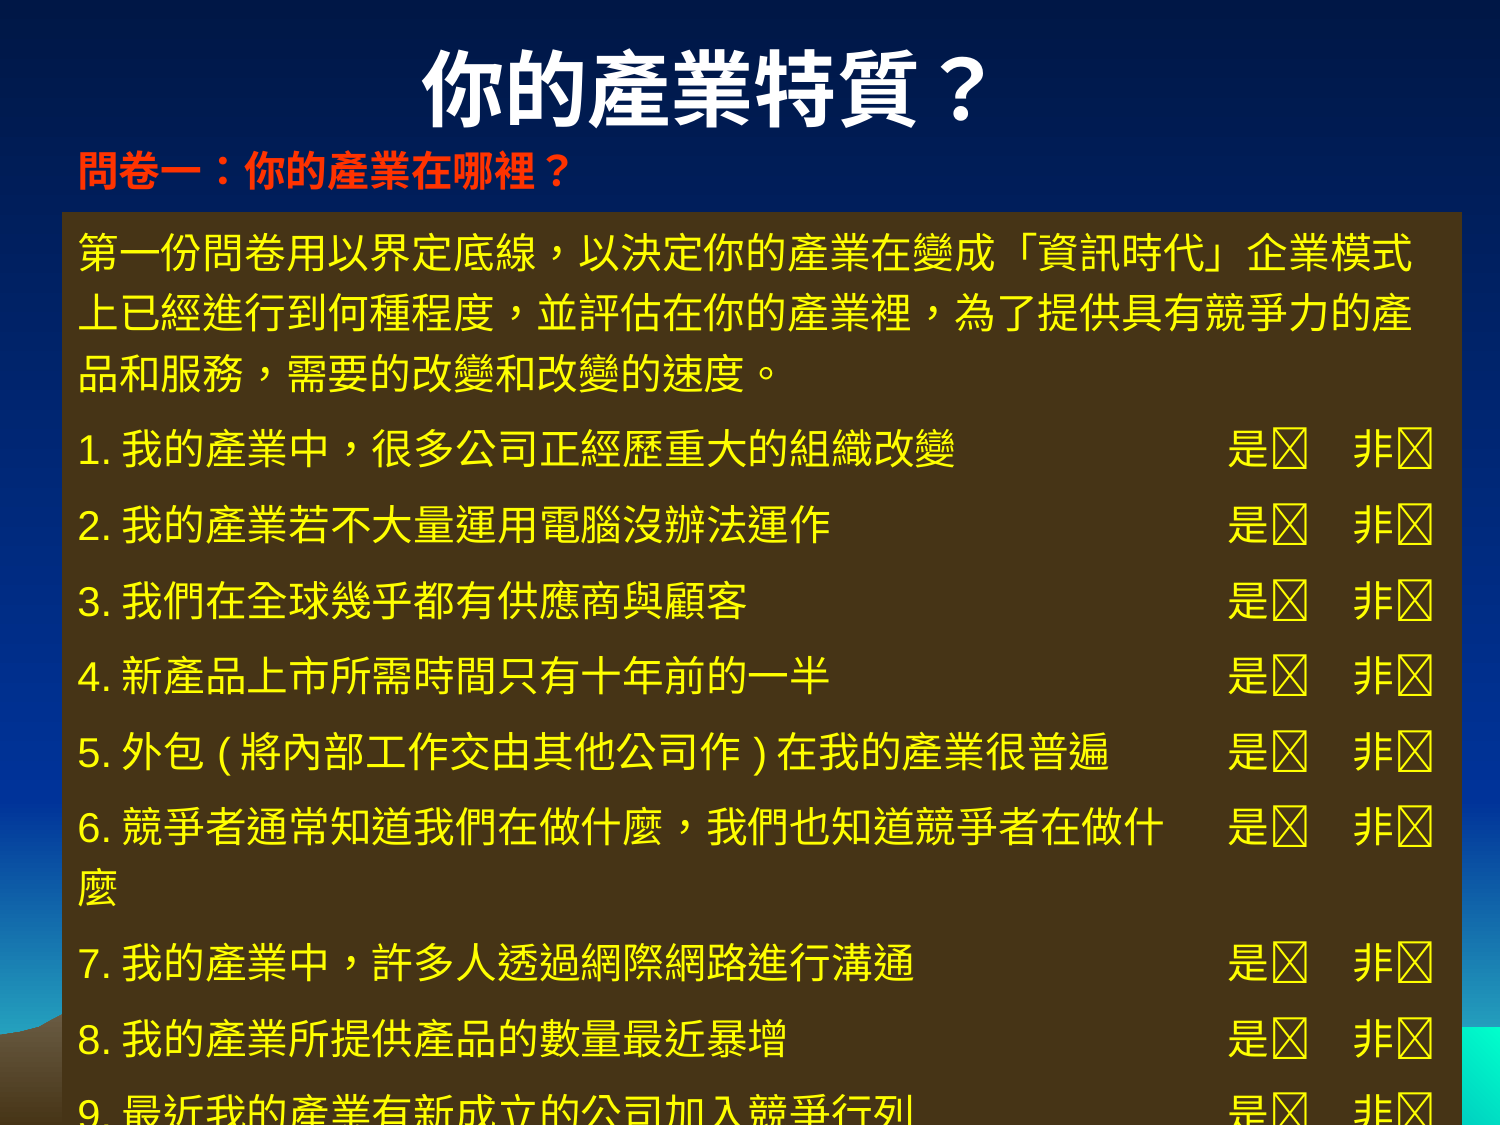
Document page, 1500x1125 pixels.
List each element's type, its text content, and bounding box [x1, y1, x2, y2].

table_cell 是 [1212, 711, 1337, 787]
title 你的產業特質？ [74, 0, 1351, 176]
table_cell 非 [1337, 998, 1462, 1074]
table_cell 非 [1337, 636, 1462, 711]
table_cell 非 [1337, 560, 1462, 636]
text_box 問卷一：你的產業在哪裡？ [62, 137, 593, 203]
table_cell 1.我的產業中，很多公司正經歷重大的組織改變 [62, 409, 1212, 484]
table_cell 是 [1212, 1074, 1337, 1125]
table_cell 是 [1212, 560, 1337, 636]
table_cell 非 [1337, 923, 1462, 998]
table_cell 5.外包(將內部工作交由其他公司作)在我的產業很普遍 [62, 711, 1212, 787]
table_cell 非 [1337, 787, 1462, 923]
table_cell 6.競爭者通常知道我們在做什麼，我們也知道競爭者在做什麼 [62, 787, 1212, 923]
table_cell 非 [1337, 409, 1462, 484]
table_cell 非 [1337, 711, 1462, 787]
table_cell 8.我的產業所提供產品的數量最近暴增 [62, 998, 1212, 1074]
table_cell 4.新產品上市所需時間只有十年前的一半 [62, 636, 1212, 711]
table_cell 非 [1337, 484, 1462, 560]
table_cell 非 [1337, 1074, 1462, 1125]
table_cell 3.我們在全球幾乎都有供應商與顧客 [62, 560, 1212, 636]
table_cell 是 [1212, 636, 1337, 711]
table_cell 是 [1212, 923, 1337, 998]
table_cell 2.我的產業若不大量運用電腦沒辦法運作 [62, 484, 1212, 560]
table_cell 是 [1212, 409, 1337, 484]
table_cell 9.最近我的產業有新成立的公司加入競爭行列 [62, 1074, 1212, 1125]
table_cell 是 [1212, 787, 1337, 923]
table_header 第一份問卷用以界定底線，以決定你的產業在變成「資訊時代」企業模式上已經進行到何種程度，並評估在你的產業裡，為了提供具有競爭力的產品和服務，需要的改變和改變的速度。 [62, 212, 1462, 409]
table_cell 7.我的產業中，許多人透過網際網路進行溝通 [62, 923, 1212, 998]
table_cell 是 [1212, 484, 1337, 560]
table_cell 是 [1212, 998, 1337, 1074]
